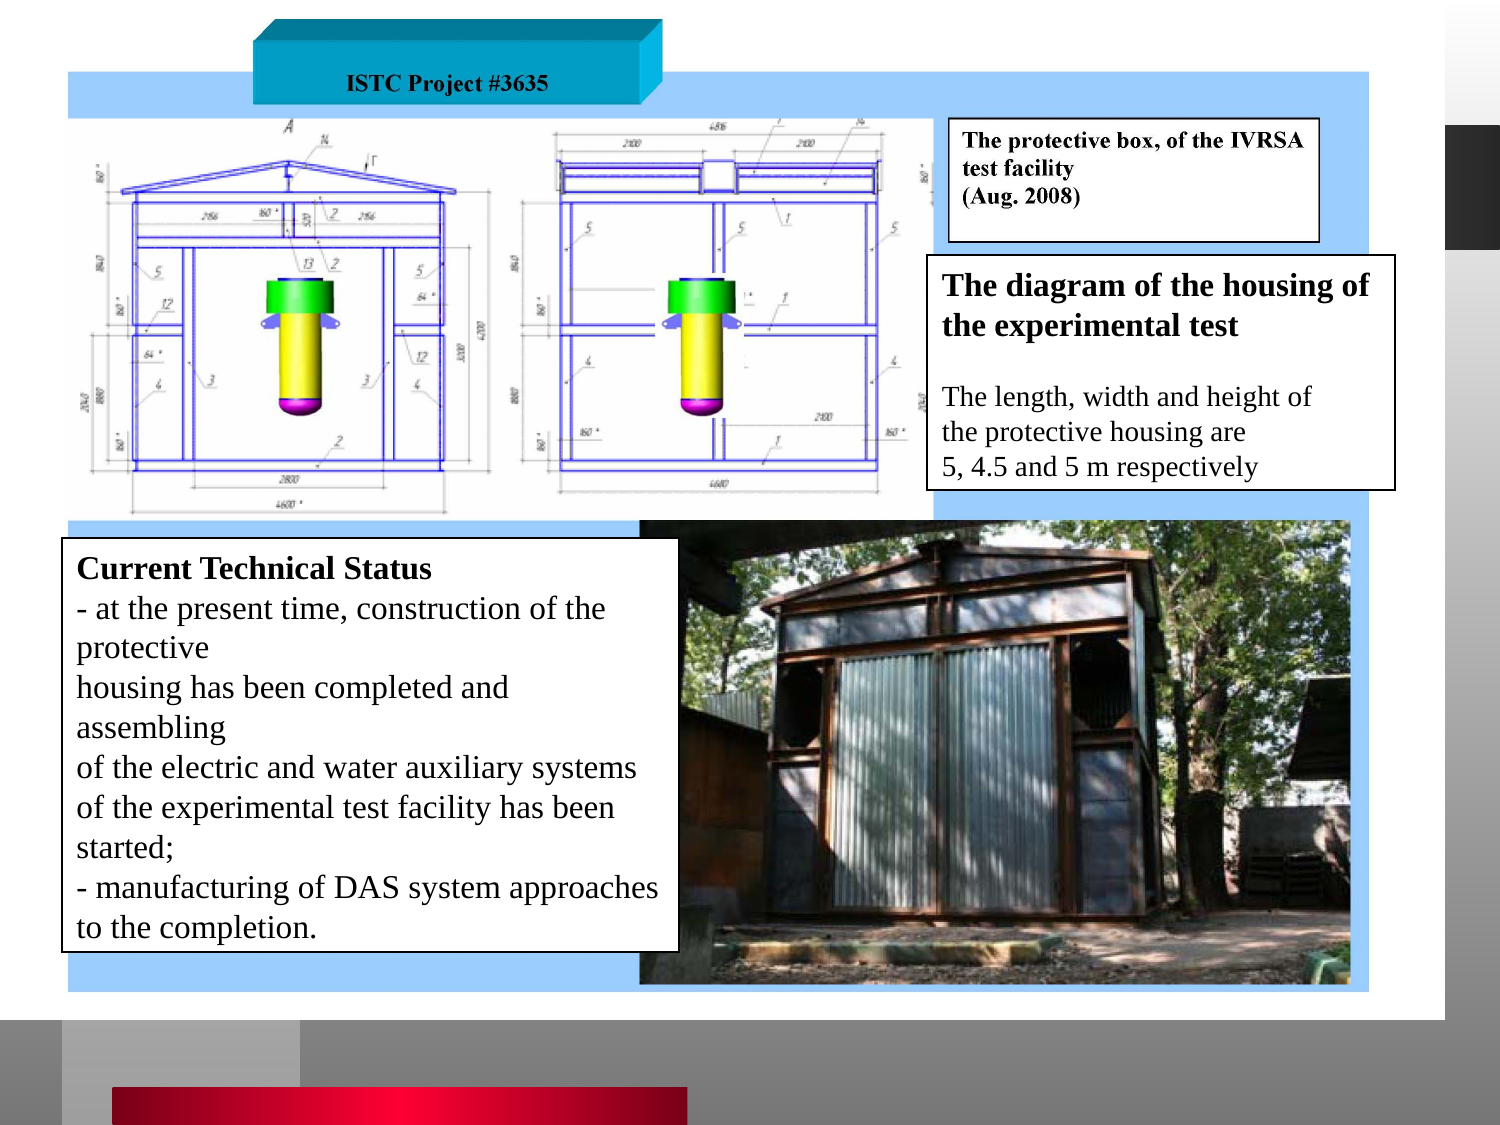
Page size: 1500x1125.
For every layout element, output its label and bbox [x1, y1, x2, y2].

picture [0, 0, 1445, 1020]
